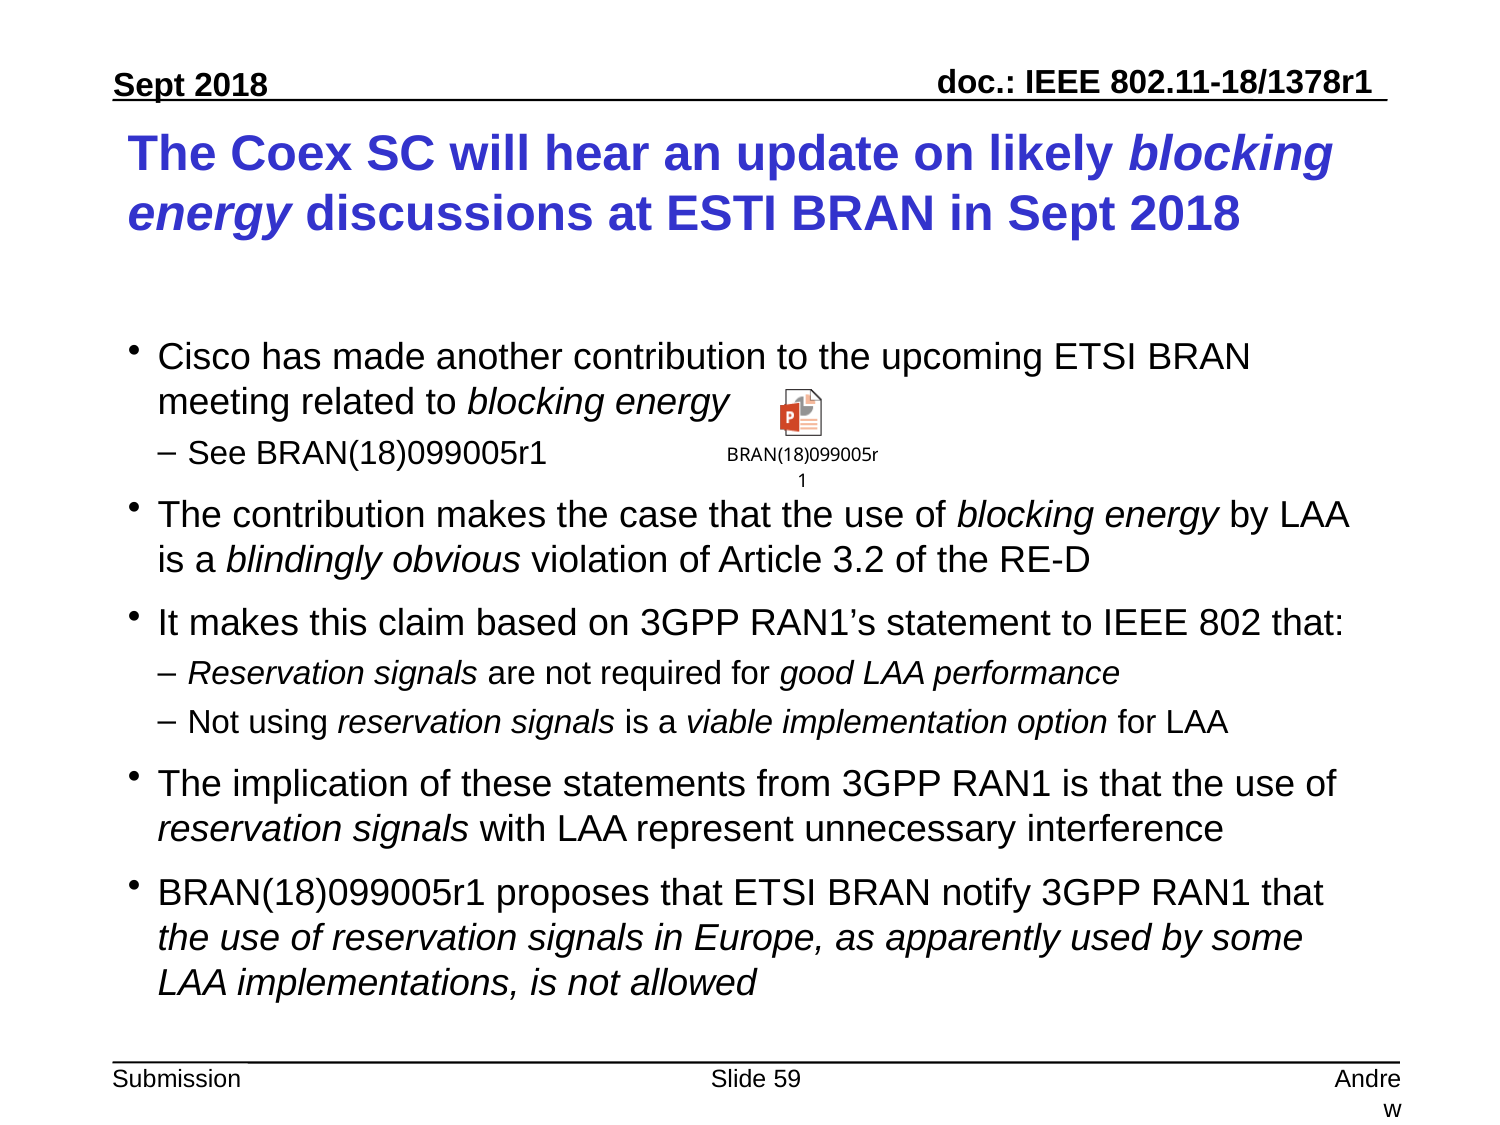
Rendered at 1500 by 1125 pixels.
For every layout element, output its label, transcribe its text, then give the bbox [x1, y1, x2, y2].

list Cisco has made another contribution to the upcoming ETSI BRAN meeting related to blocking energy See BRAN(18)099005r1 The contribution makes the case that the use of blocking energy by LAA is a blindingly obvious violation of Article 3.2 of the RE-D It makes this claim based on 3GPP RAN1’s statement to IEEE 802 that: Reservation signals are not required for good LAA performance Not using reservation signals is a viable implementation option for LAA The implication of these statements from 3GPP RAN1 is that the use of reservation signals with LAA represent unnecessary interference BRAN(18)099005r1 proposes that ETSI BRAN notify 3GPP RAN1 that the use of reservation signals in Europe, as apparently used by some LAA implementations, is not allowed [112, 324, 1388, 1000]
title The Coex SC will hear an update on likely blocking energy discussions at ESTI BRAN in Sept 2018 [112, 112, 1388, 288]
footer Andrew Myles, Cisco [1320, 1061, 1402, 1093]
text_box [727, 387, 878, 520]
slide_number Slide 59 [709, 1061, 803, 1093]
